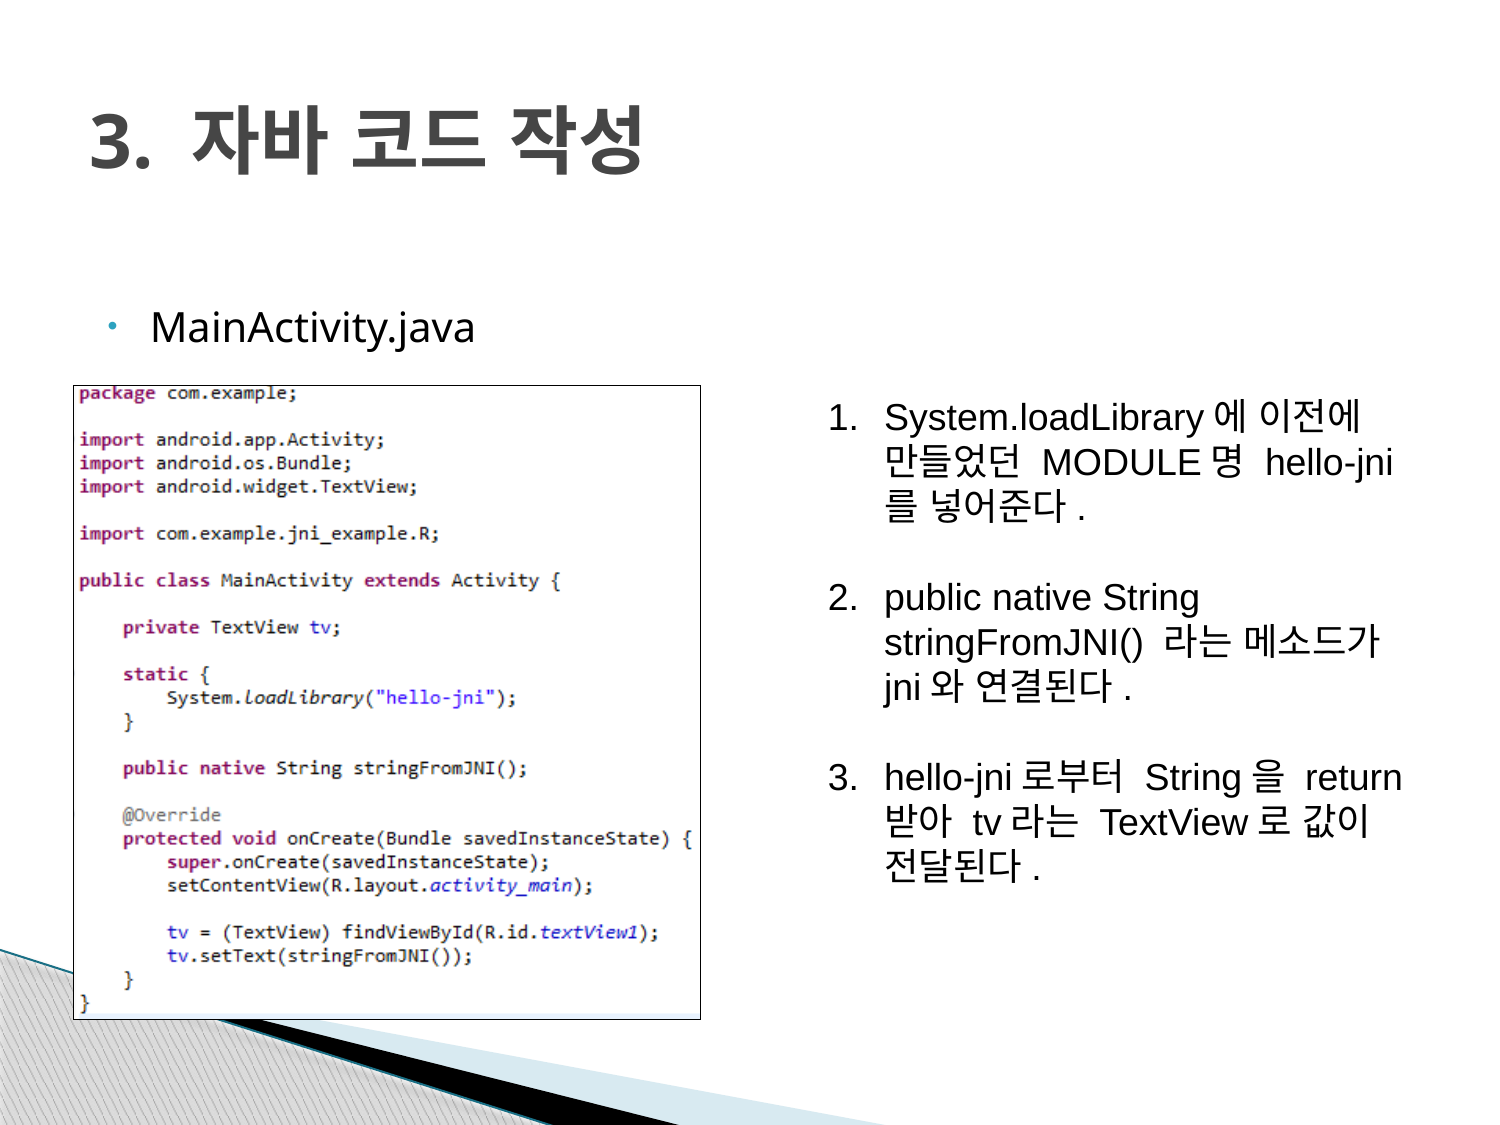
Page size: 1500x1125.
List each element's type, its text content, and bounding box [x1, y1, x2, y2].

picture [73, 385, 701, 1020]
text_box System.loadLibrary에 이전에 만들었던 MODULE명 hello-jni를 넣어준다. public native String stringFromJNI() 라는 메소드가 jni와 연결된다. hello-jni로부터 String을 return 받아 tv라는 TextView로 값이 전달된다. [738, 385, 1425, 895]
title 3. 자바 코드 작성 [75, 45, 1425, 233]
list MainActivity.java [75, 243, 1425, 986]
